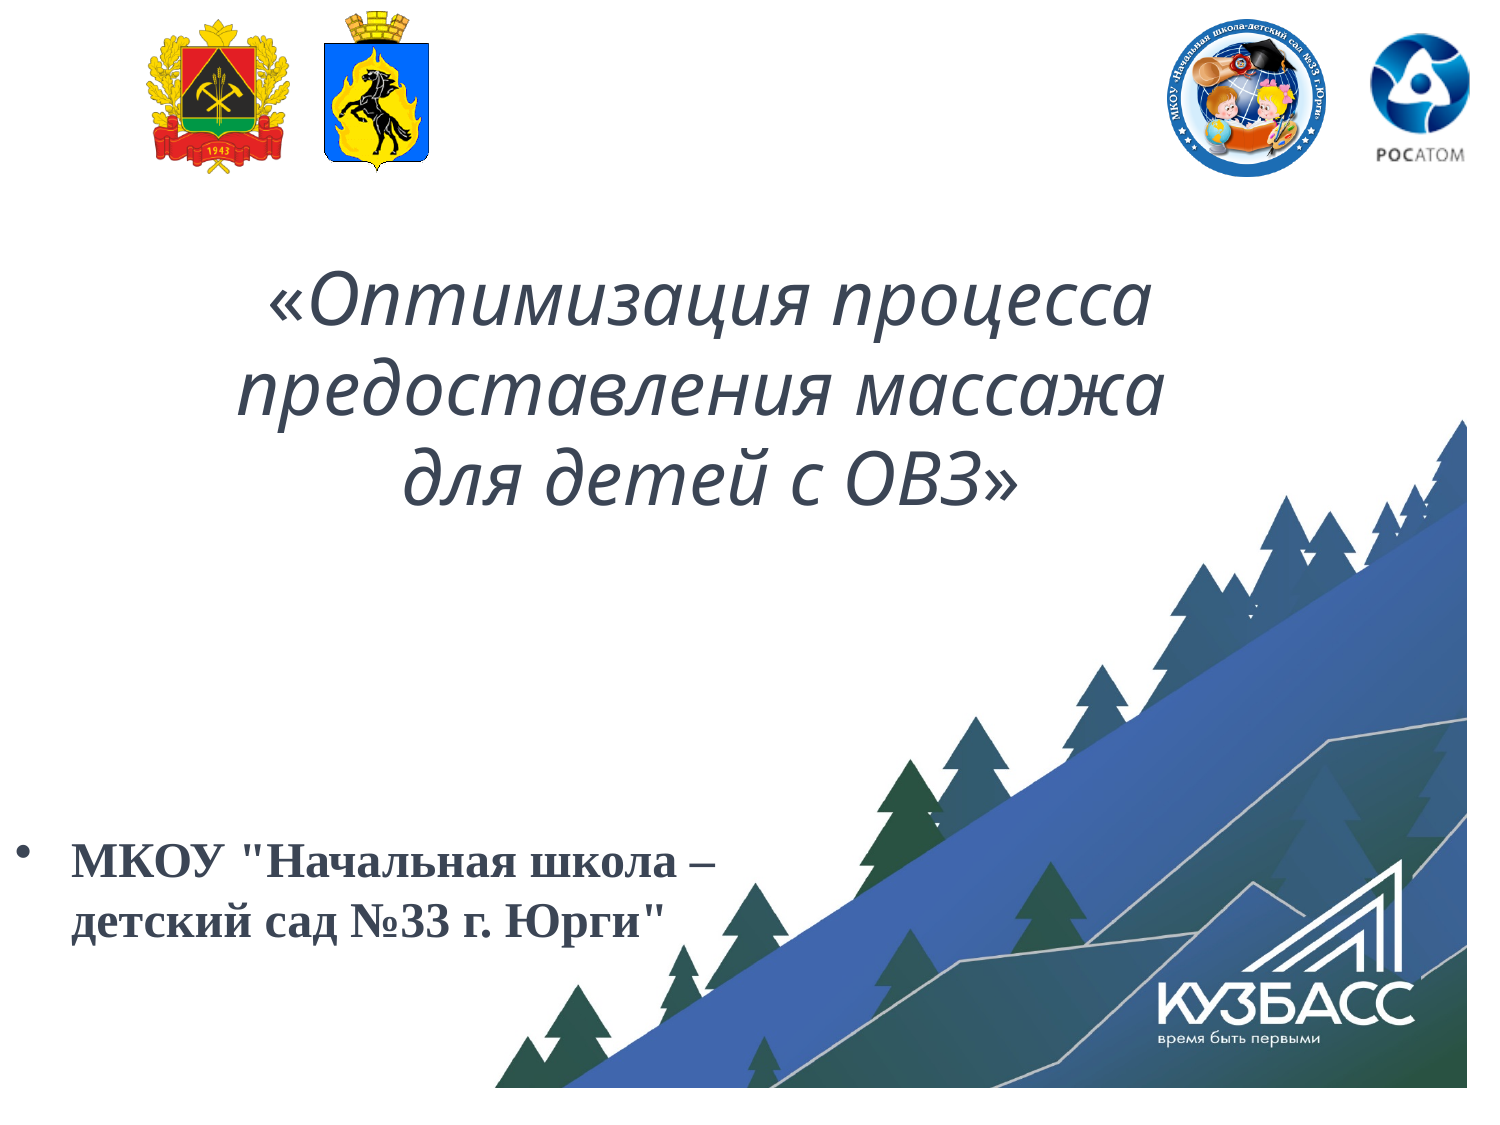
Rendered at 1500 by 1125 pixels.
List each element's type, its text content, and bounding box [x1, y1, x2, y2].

title «Оптимизация процесса предоставления массажа для детей с ОВЗ» [0, 243, 1463, 623]
picture [146, 19, 290, 174]
picture [324, 11, 429, 173]
picture [1363, 27, 1484, 169]
picture [100, 243, 1467, 1088]
list МКОУ "Начальная школа – детский сад №33 г. Юрги" [0, 820, 832, 957]
picture [1167, 19, 1326, 177]
